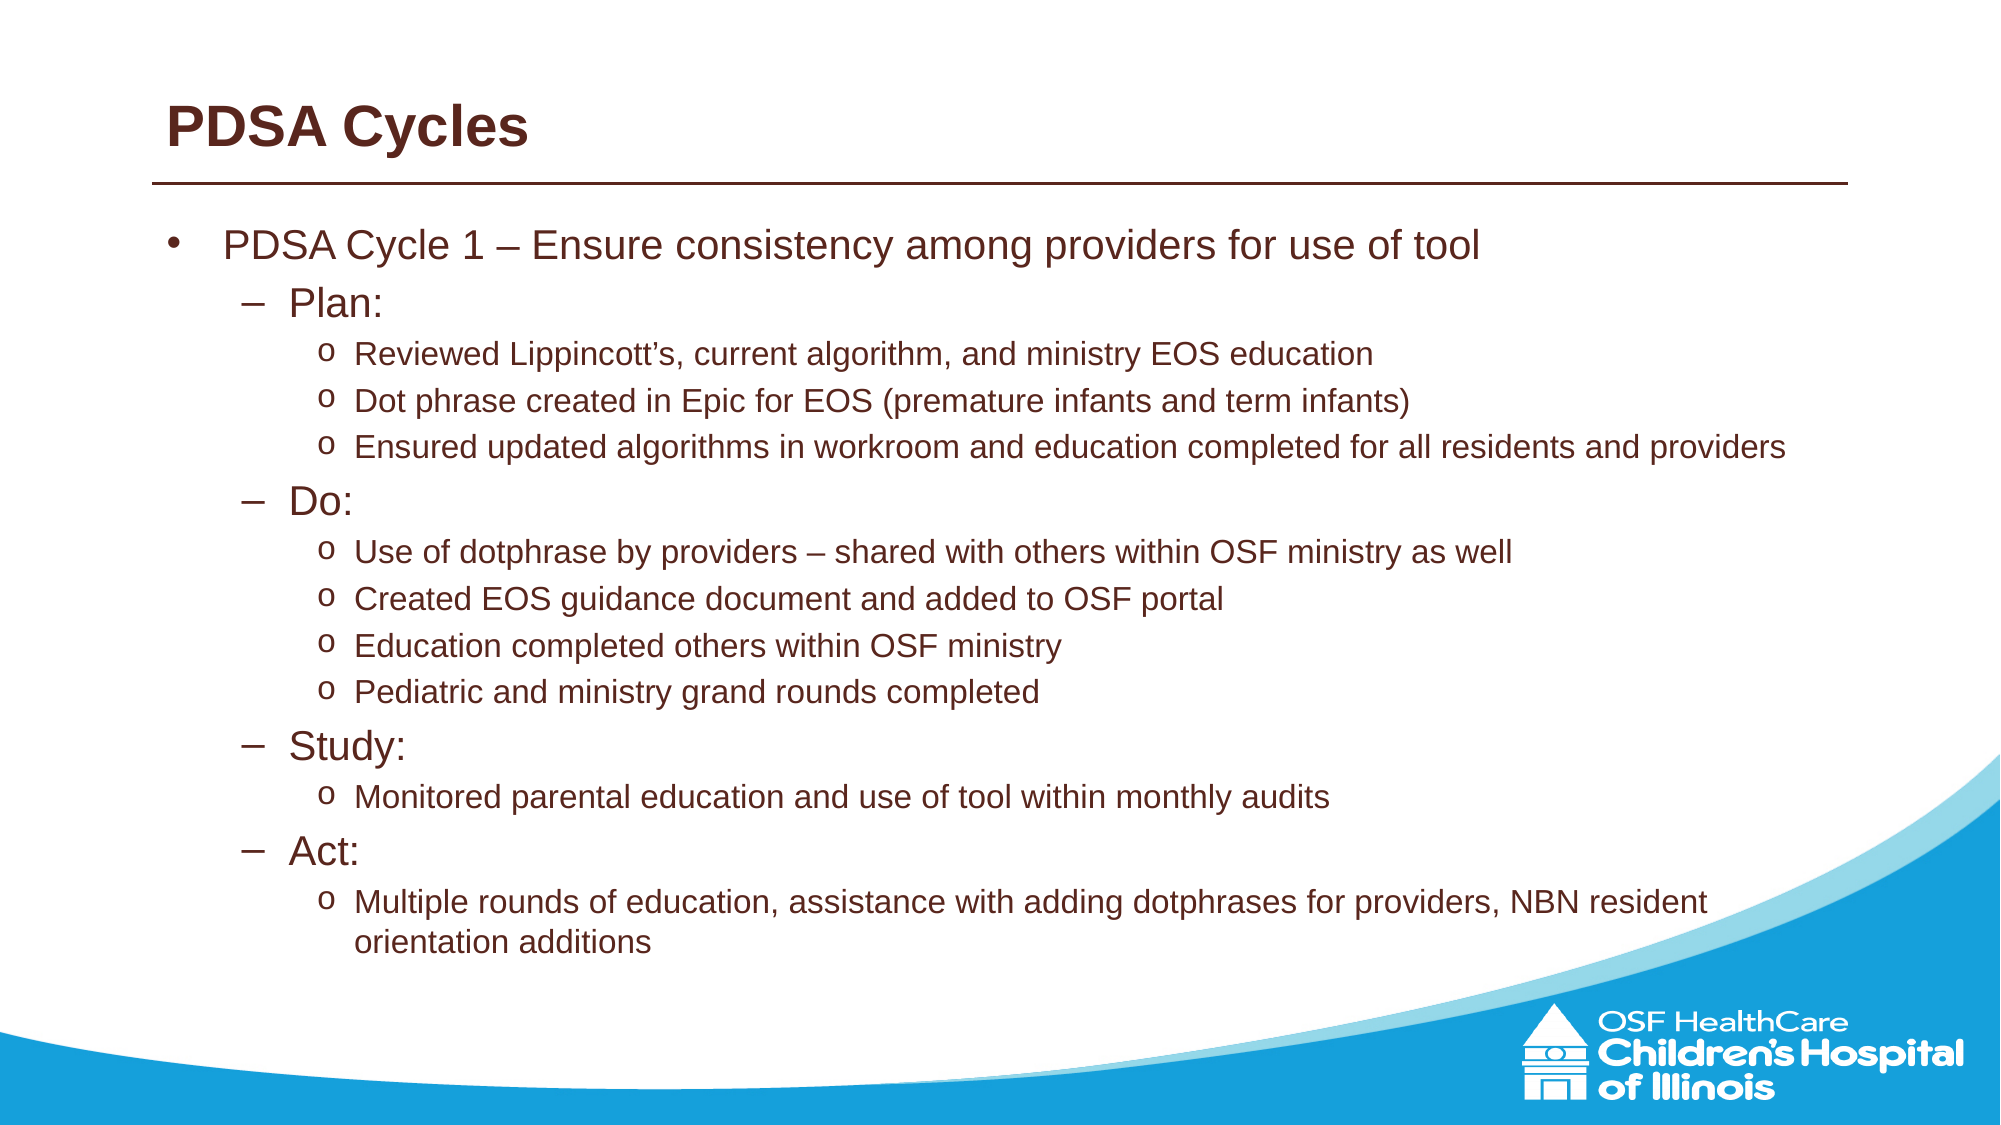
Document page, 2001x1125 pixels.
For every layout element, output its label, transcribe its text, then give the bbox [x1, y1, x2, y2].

title PDSA Cycles [151, 80, 1849, 175]
picture [0, 0, 2000, 1125]
list PDSA Cycle 1 – Ensure consistency among providers for use of tool Plan: Reviewed Lippincott’s, current algorithm, and ministry EOS education Dot phrase created in Epic for EOS (premature infants and term infants) Ensured updated algorithms in workroom and education completed for all residents and providers Do: Use of dotphrase by providers – shared with others within OSF ministry as well Created EOS guidance document and added to OSF portal Education completed others within OSF ministry Pediatric and ministry grand rounds completed Study: Monitored parental education and use of tool within monthly audits Act: Multiple rounds of education, assistance with adding dotphrases for providers, NBN resident orientation additions [151, 210, 1849, 1093]
